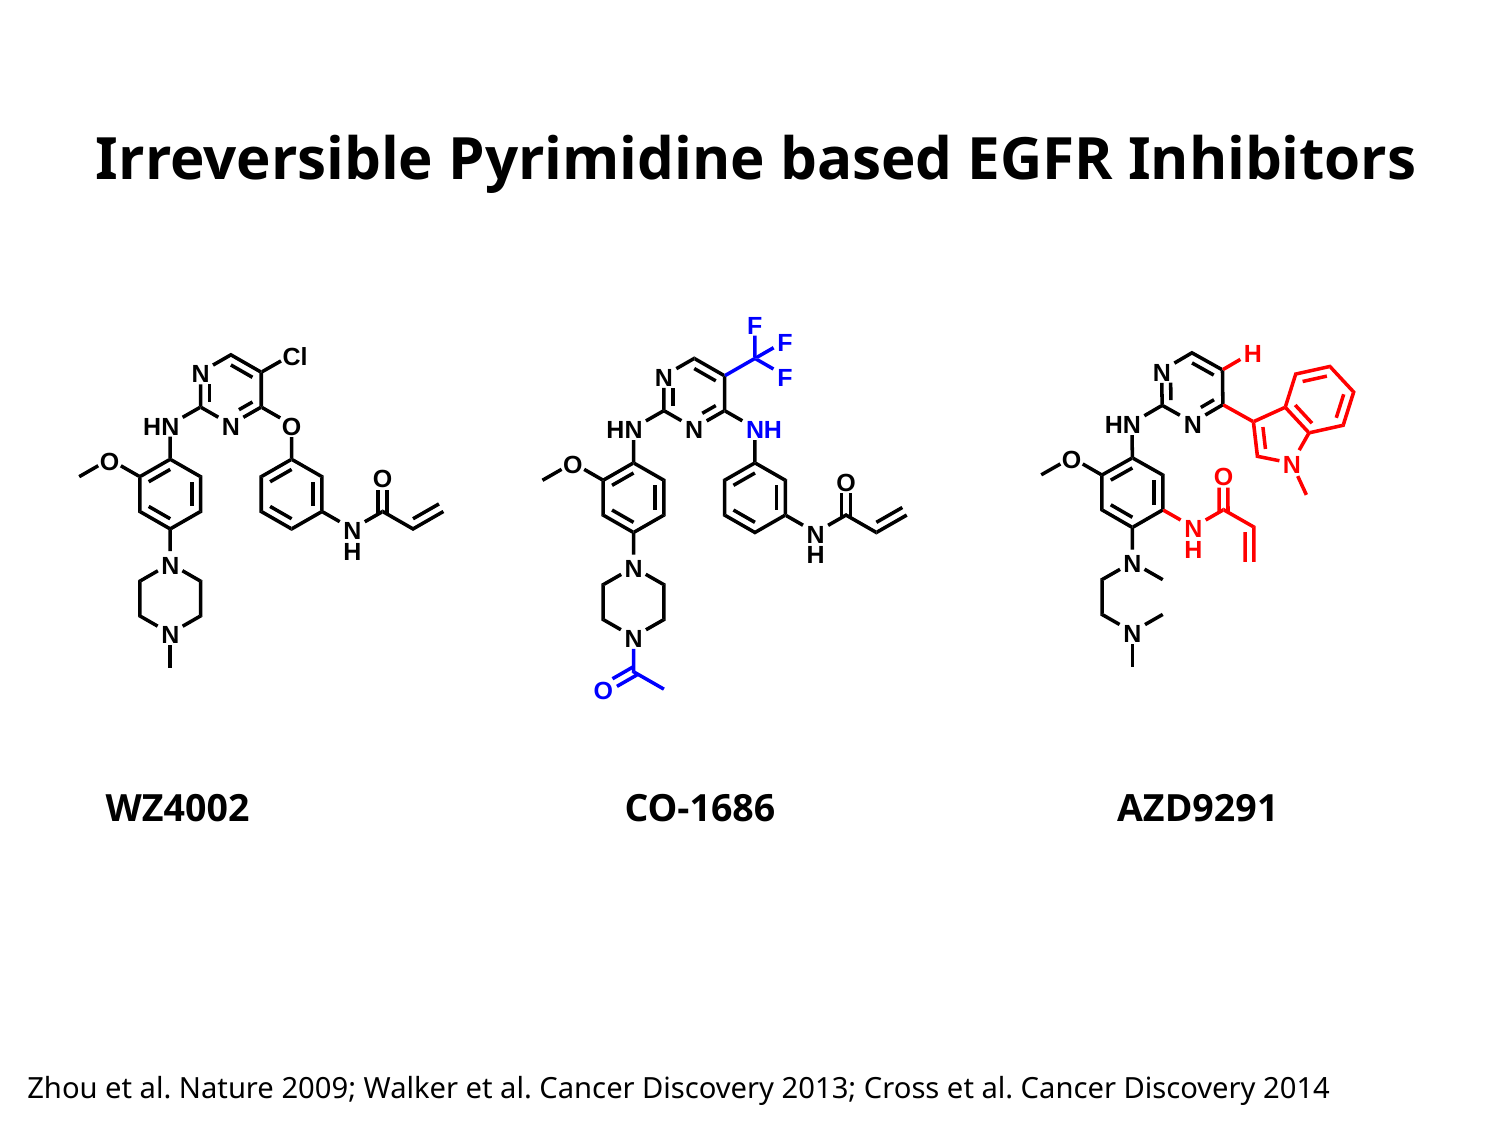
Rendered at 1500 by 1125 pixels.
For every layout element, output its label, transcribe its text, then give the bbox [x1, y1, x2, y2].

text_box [537, 311, 912, 707]
text_box CO-1686 [609, 776, 791, 837]
text_box AZD9291 [1102, 776, 1294, 837]
text_box Zhou et al. Nature 2009; Walker et al. Cancer Discovery 2013; Cross et al. Cancer Discovery 2014 [12, 1061, 1469, 1112]
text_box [1036, 342, 1360, 677]
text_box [74, 343, 449, 676]
text_box Irreversible Pyrimidine based EGFR Inhibitors [62, 114, 1450, 199]
text_box WZ4002 [90, 776, 265, 837]
